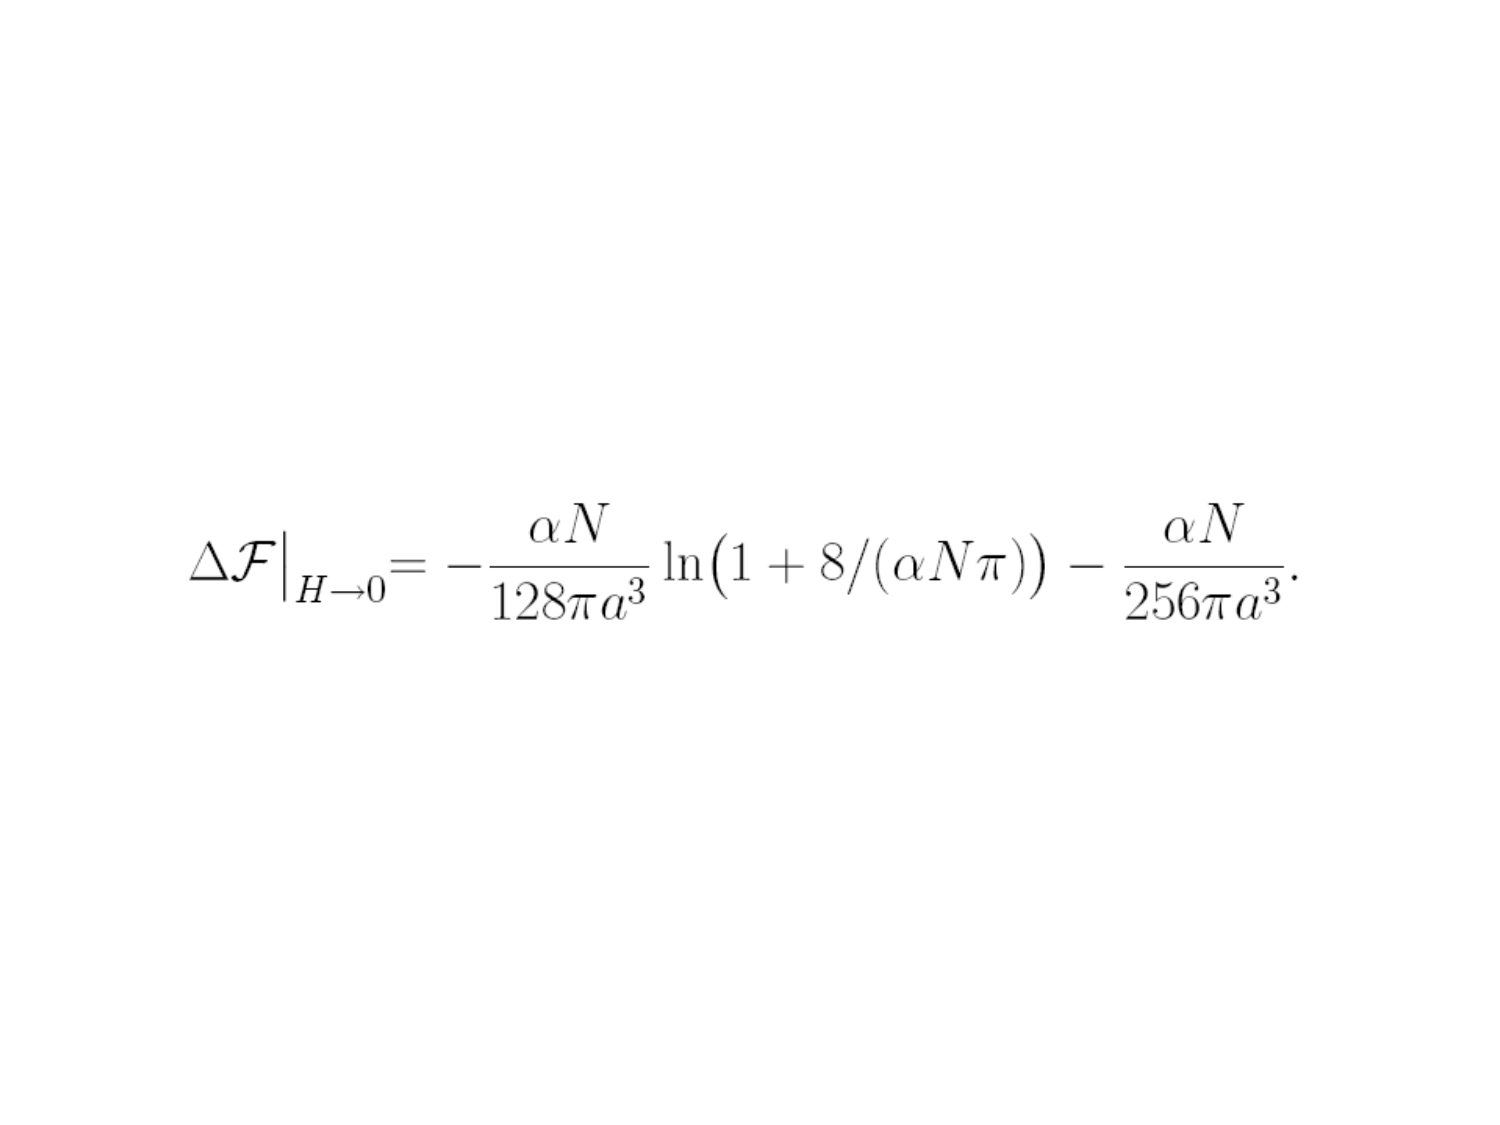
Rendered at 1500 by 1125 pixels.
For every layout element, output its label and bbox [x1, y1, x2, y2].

picture [171, 461, 1329, 664]
